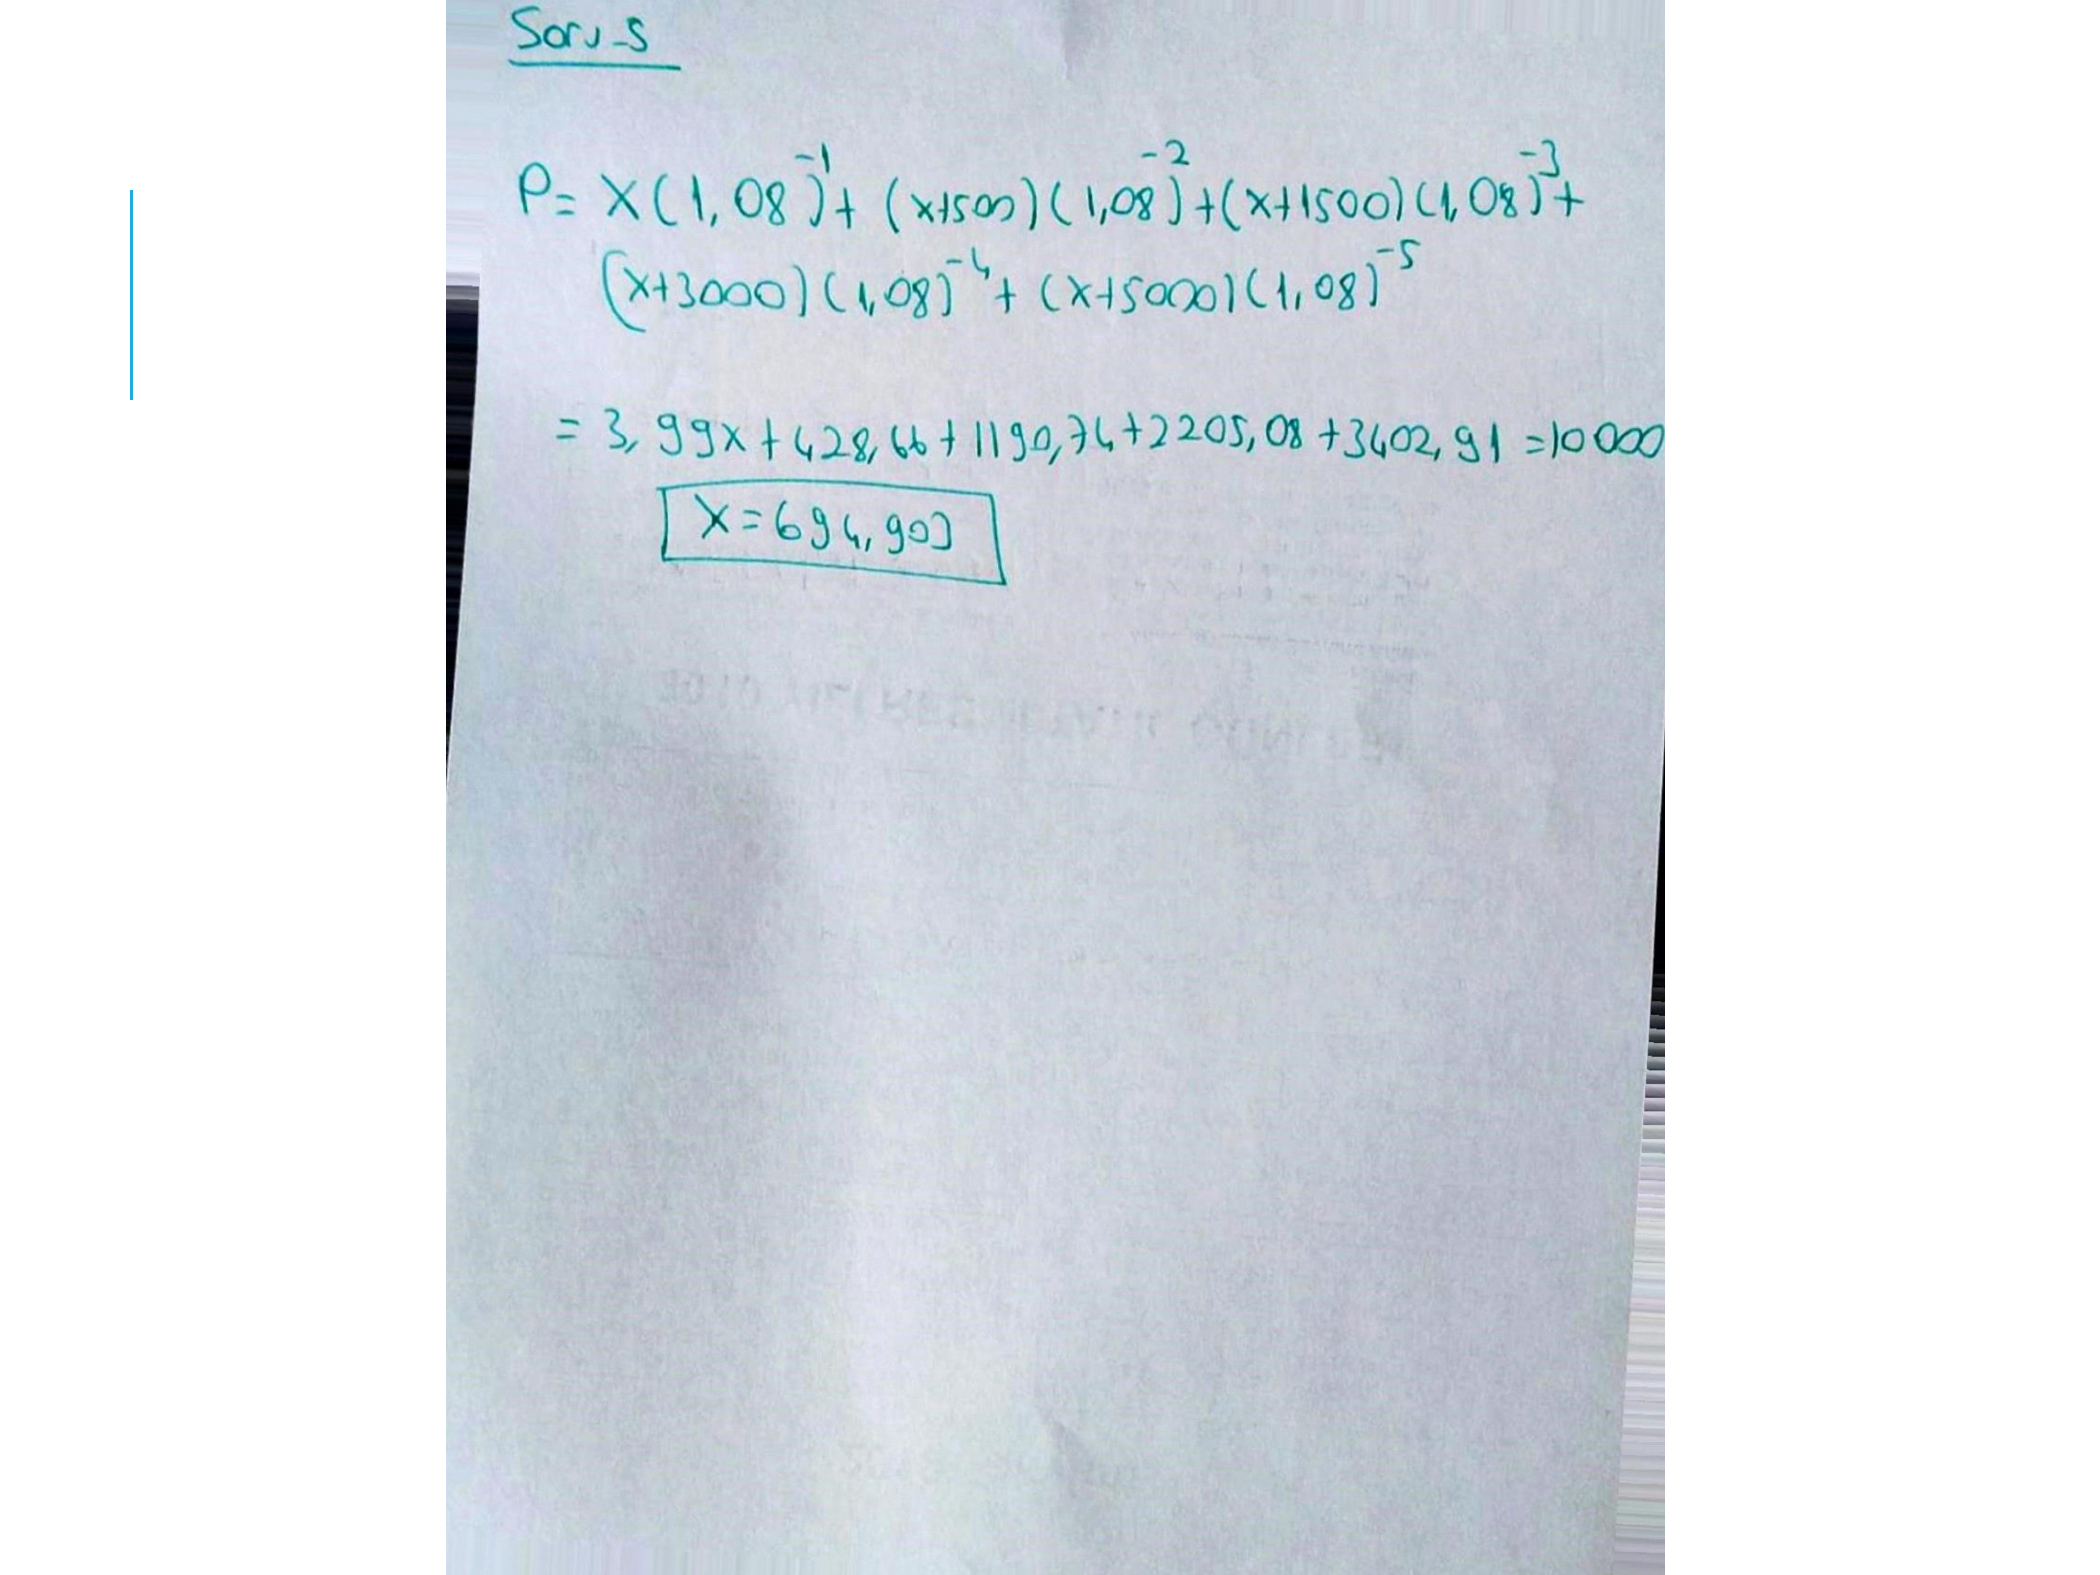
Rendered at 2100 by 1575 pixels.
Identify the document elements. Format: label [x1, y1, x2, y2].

list [446, 0, 1666, 1575]
